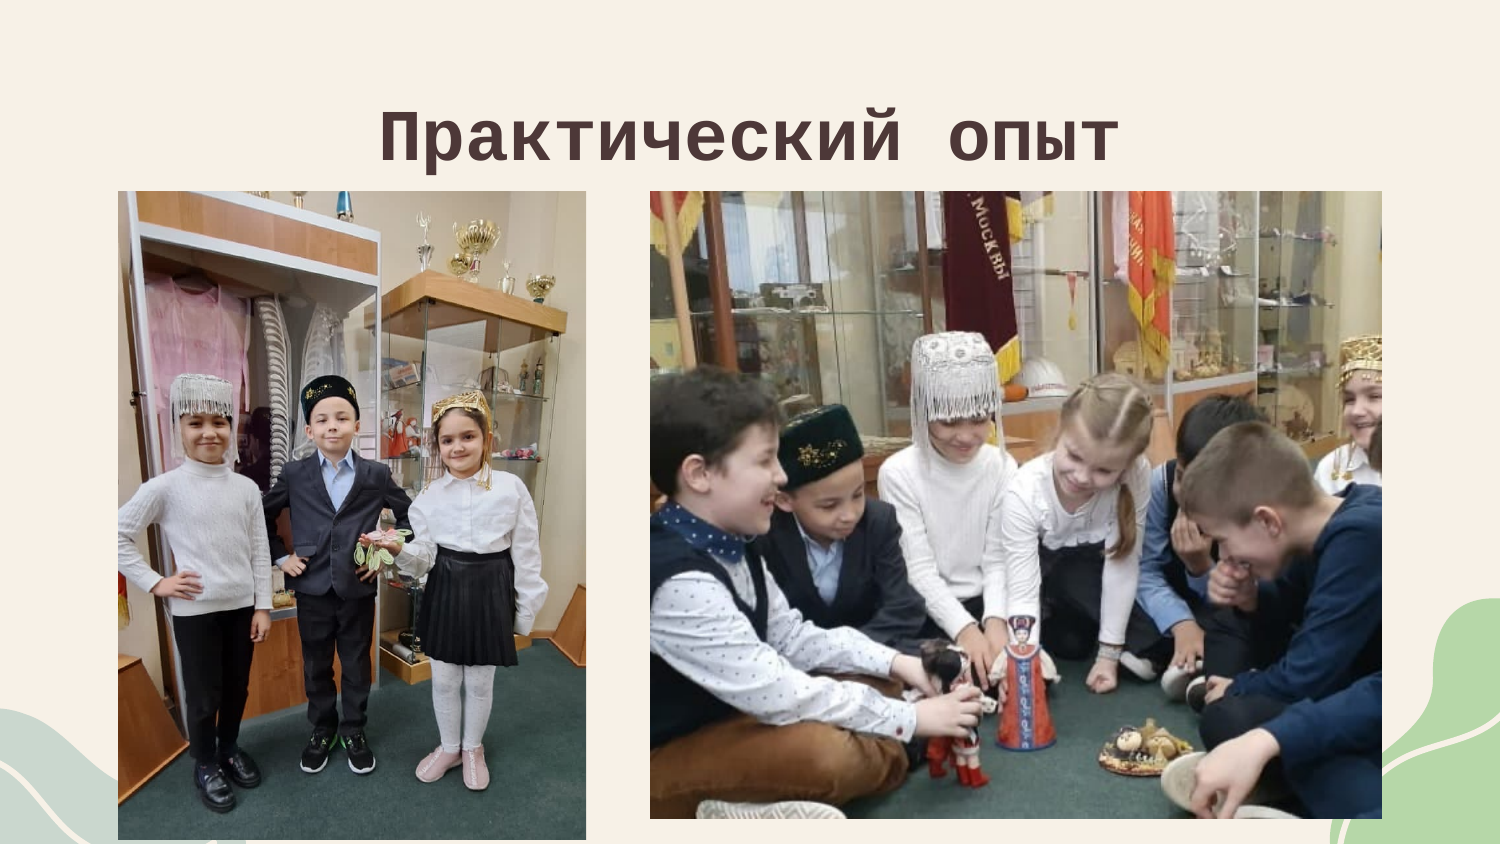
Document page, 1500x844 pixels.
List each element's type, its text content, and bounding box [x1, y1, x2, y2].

title Практический опыт [118, 72, 1382, 167]
picture [650, 191, 1383, 819]
picture [117, 191, 587, 840]
